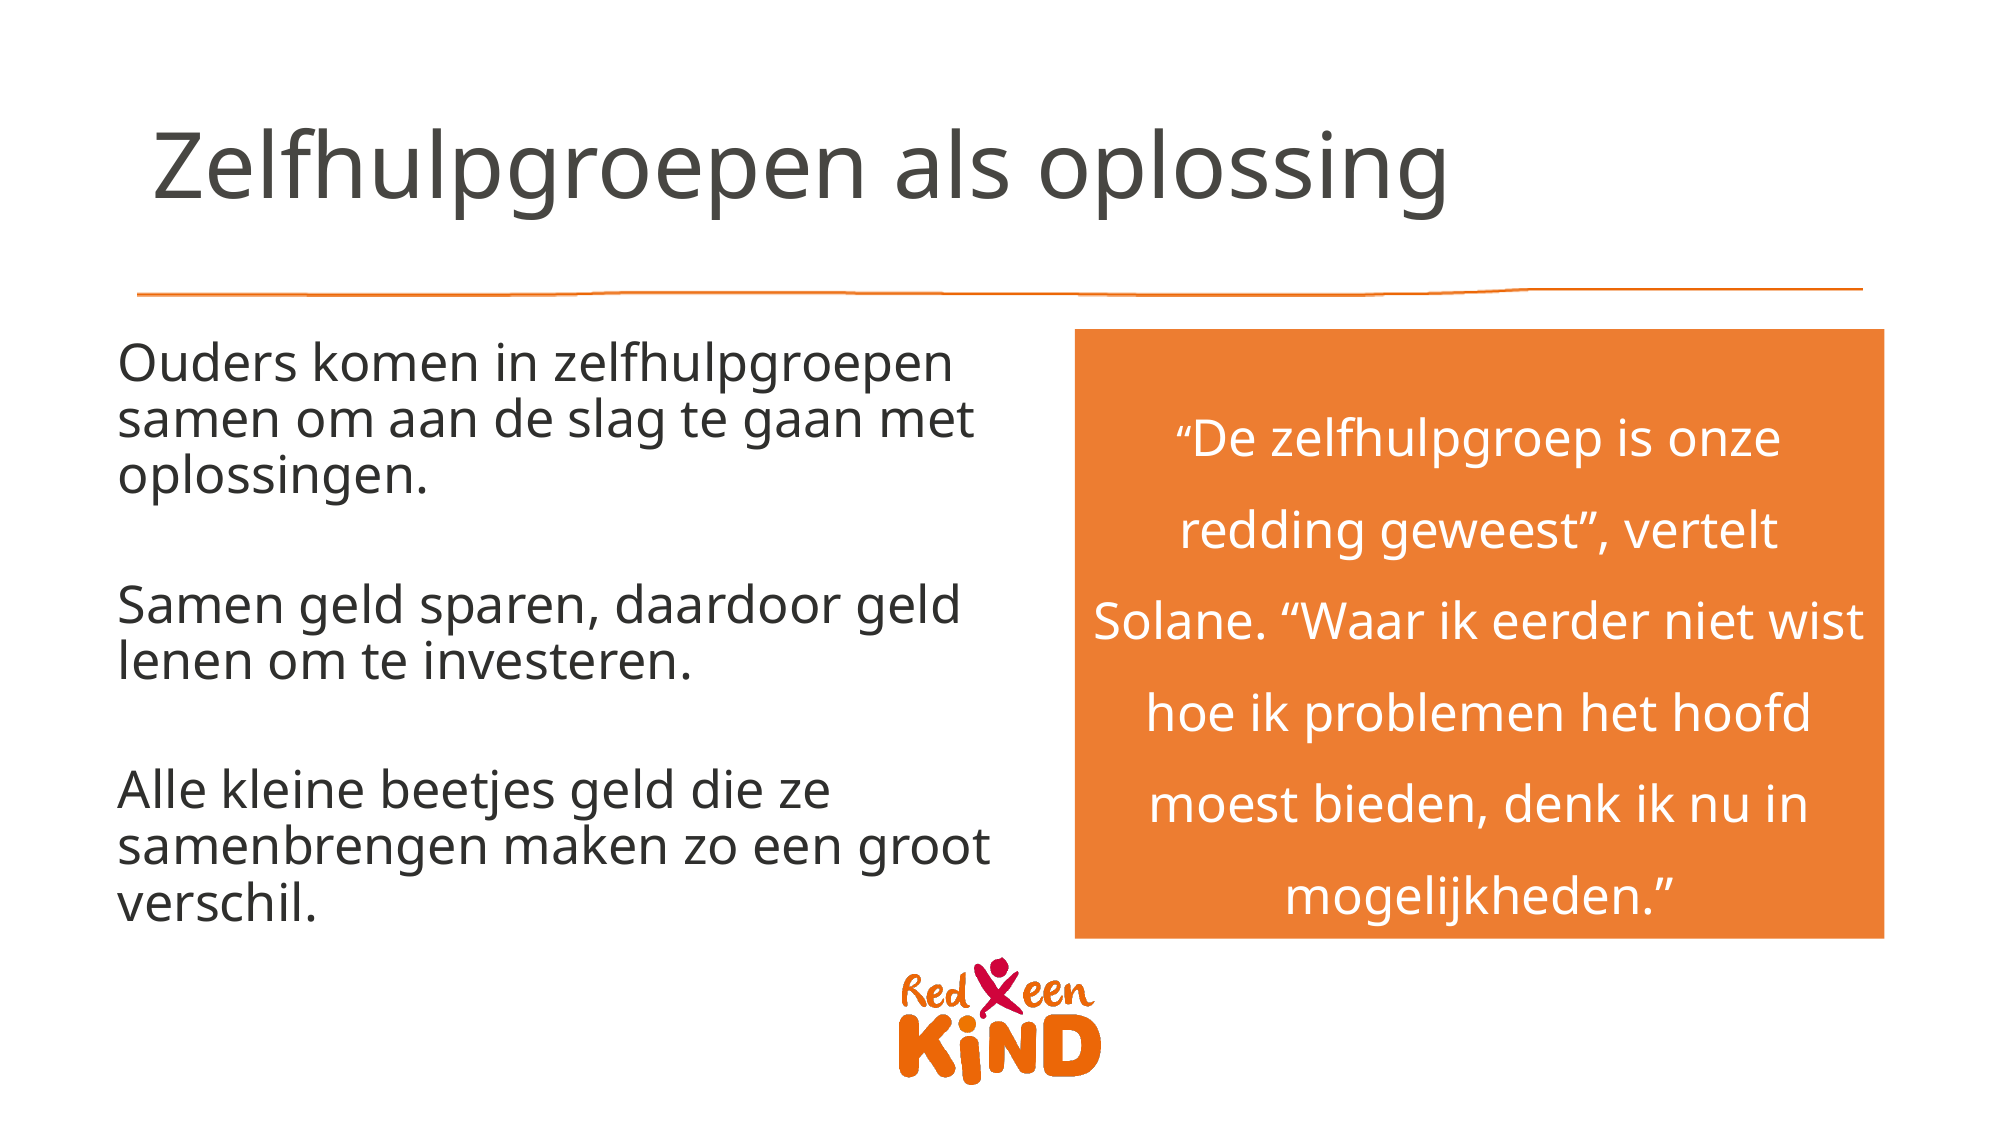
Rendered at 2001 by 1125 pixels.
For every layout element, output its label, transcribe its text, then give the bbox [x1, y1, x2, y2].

title Zelfhulpgroepen als oplossing [137, 59, 1863, 278]
picture [899, 957, 1101, 1085]
list “De zelfhulpgroep is onze redding geweest”, vertelt Solane. “Waar ik eerder niet wist hoe ik problemen het hoofd moest bieden, denk ik nu in mogelijkheden.” [1075, 329, 1885, 939]
text_box Ouders komen in zelfhulpgroepen samen om aan de slag te gaan met oplossingen. Samen geld sparen, daardoor geld lenen om te investeren. Alle kleine beetjes geld die ze samenbrengen maken zo een groot verschil. [102, 329, 1075, 1007]
picture [137, 288, 1863, 297]
